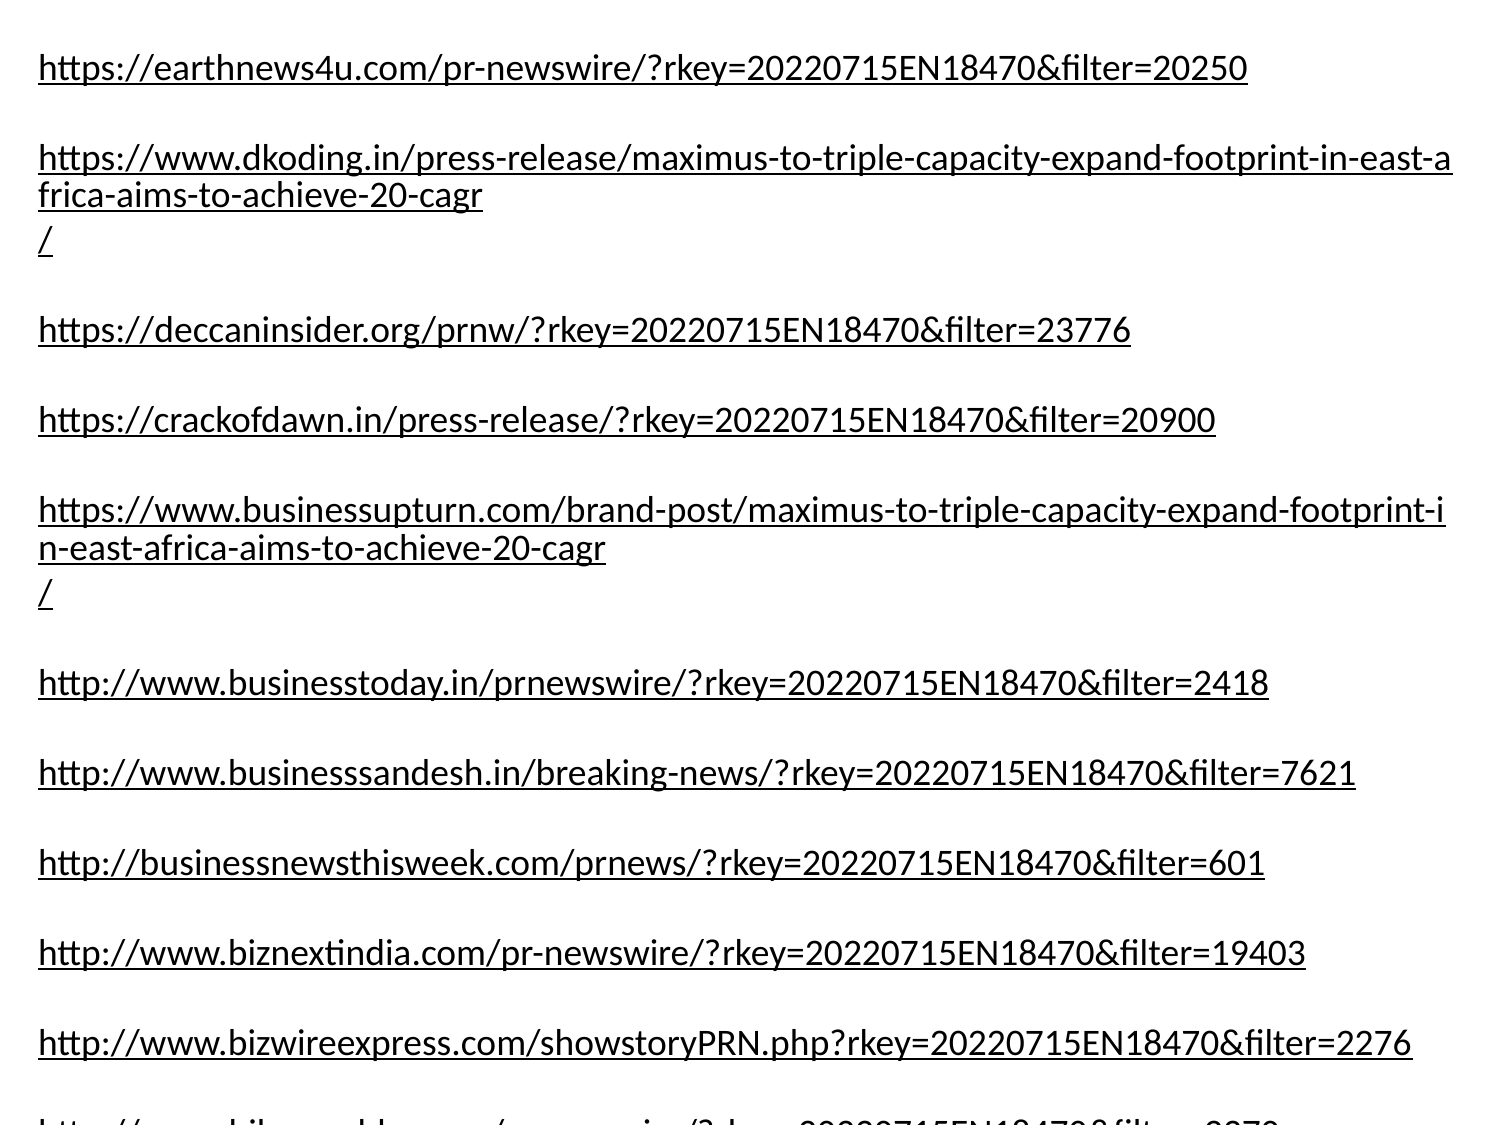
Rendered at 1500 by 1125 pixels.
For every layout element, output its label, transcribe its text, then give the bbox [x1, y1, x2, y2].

text_box https://earthnews4u.com/pr-newswire/?rkey=20220715EN18470&filter=20250 https://www.dkoding.in/press-release/maximus-to-triple-capacity-expand-footprint-in-east-africa-aims-to-achieve-20-cagr/ https://deccaninsider.org/prnw/?rkey=20220715EN18470&filter=23776 https://crackofdawn.in/press-release/?rkey=20220715EN18470&filter=20900 https://www.businessupturn.com/brand-post/maximus-to-triple-capacity-expand-footprint-in-east-africa-aims-to-achieve-20-cagr/ http://www.businesstoday.in/prnewswire/?rkey=20220715EN18470&filter=2418 http://www.businesssandesh.in/breaking-news/?rkey=20220715EN18470&filter=7621 http://businessnewsthisweek.com/prnews/?rkey=20220715EN18470&filter=601 http://www.biznextindia.com/pr-newswire/?rkey=20220715EN18470&filter=19403 http://www.bizwireexpress.com/showstoryPRN.php?rkey=20220715EN18470&filter=2276 http://news.biharprabha.com/prnewswire/?rkey=20220715EN18470&filter=2270 [23, 35, 1477, 1125]
